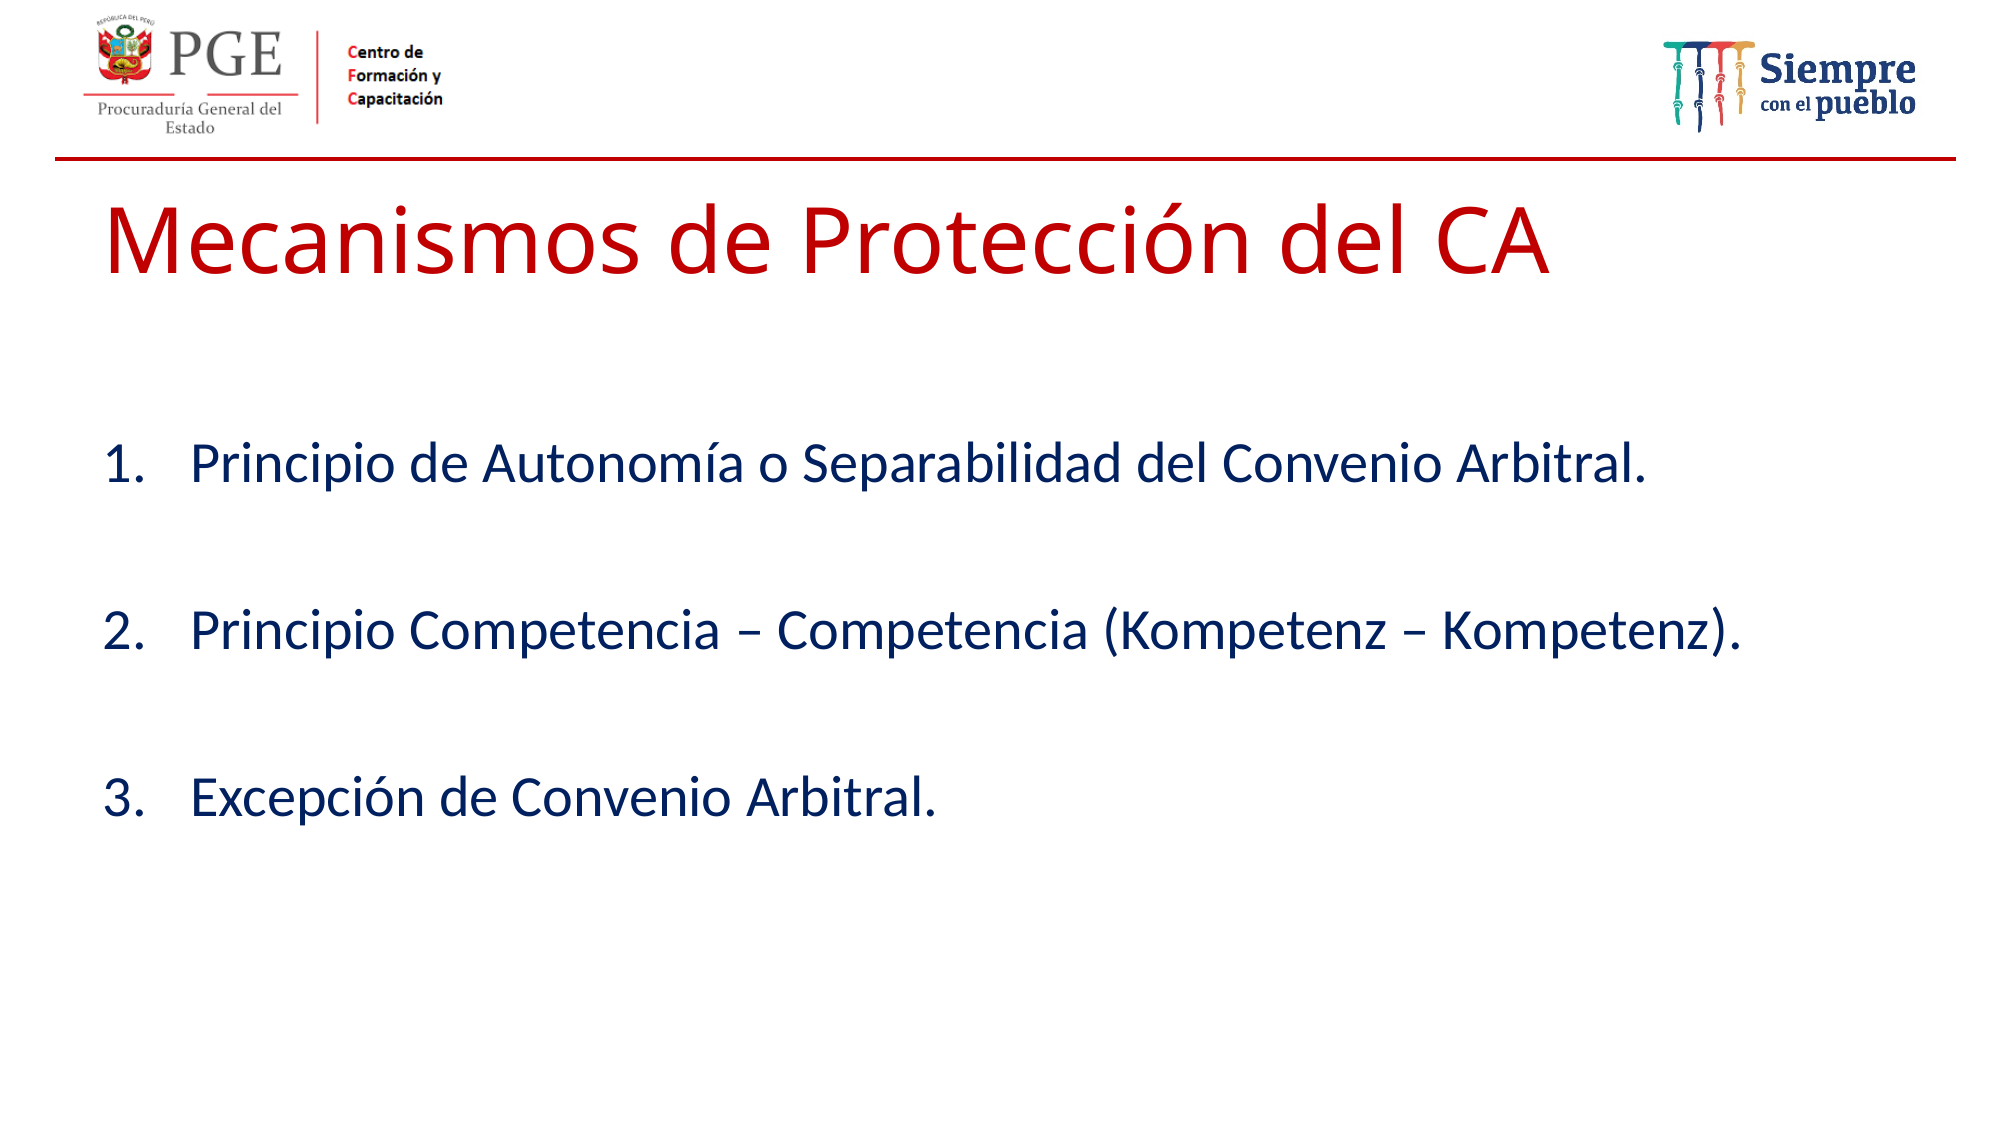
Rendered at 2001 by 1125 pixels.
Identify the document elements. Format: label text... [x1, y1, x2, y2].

title Mecanismos de Protección del CA [87, 179, 1813, 309]
picture [71, 7, 467, 149]
list 1. Principio de Autonomía o Separabilidad del Convenio Arbitral. 2. Principio Competencia – Competencia (Kompetenz – Kompetenz). 3. Excepción de Convenio Arbitral. [87, 424, 1826, 1100]
picture [1651, 29, 1925, 139]
